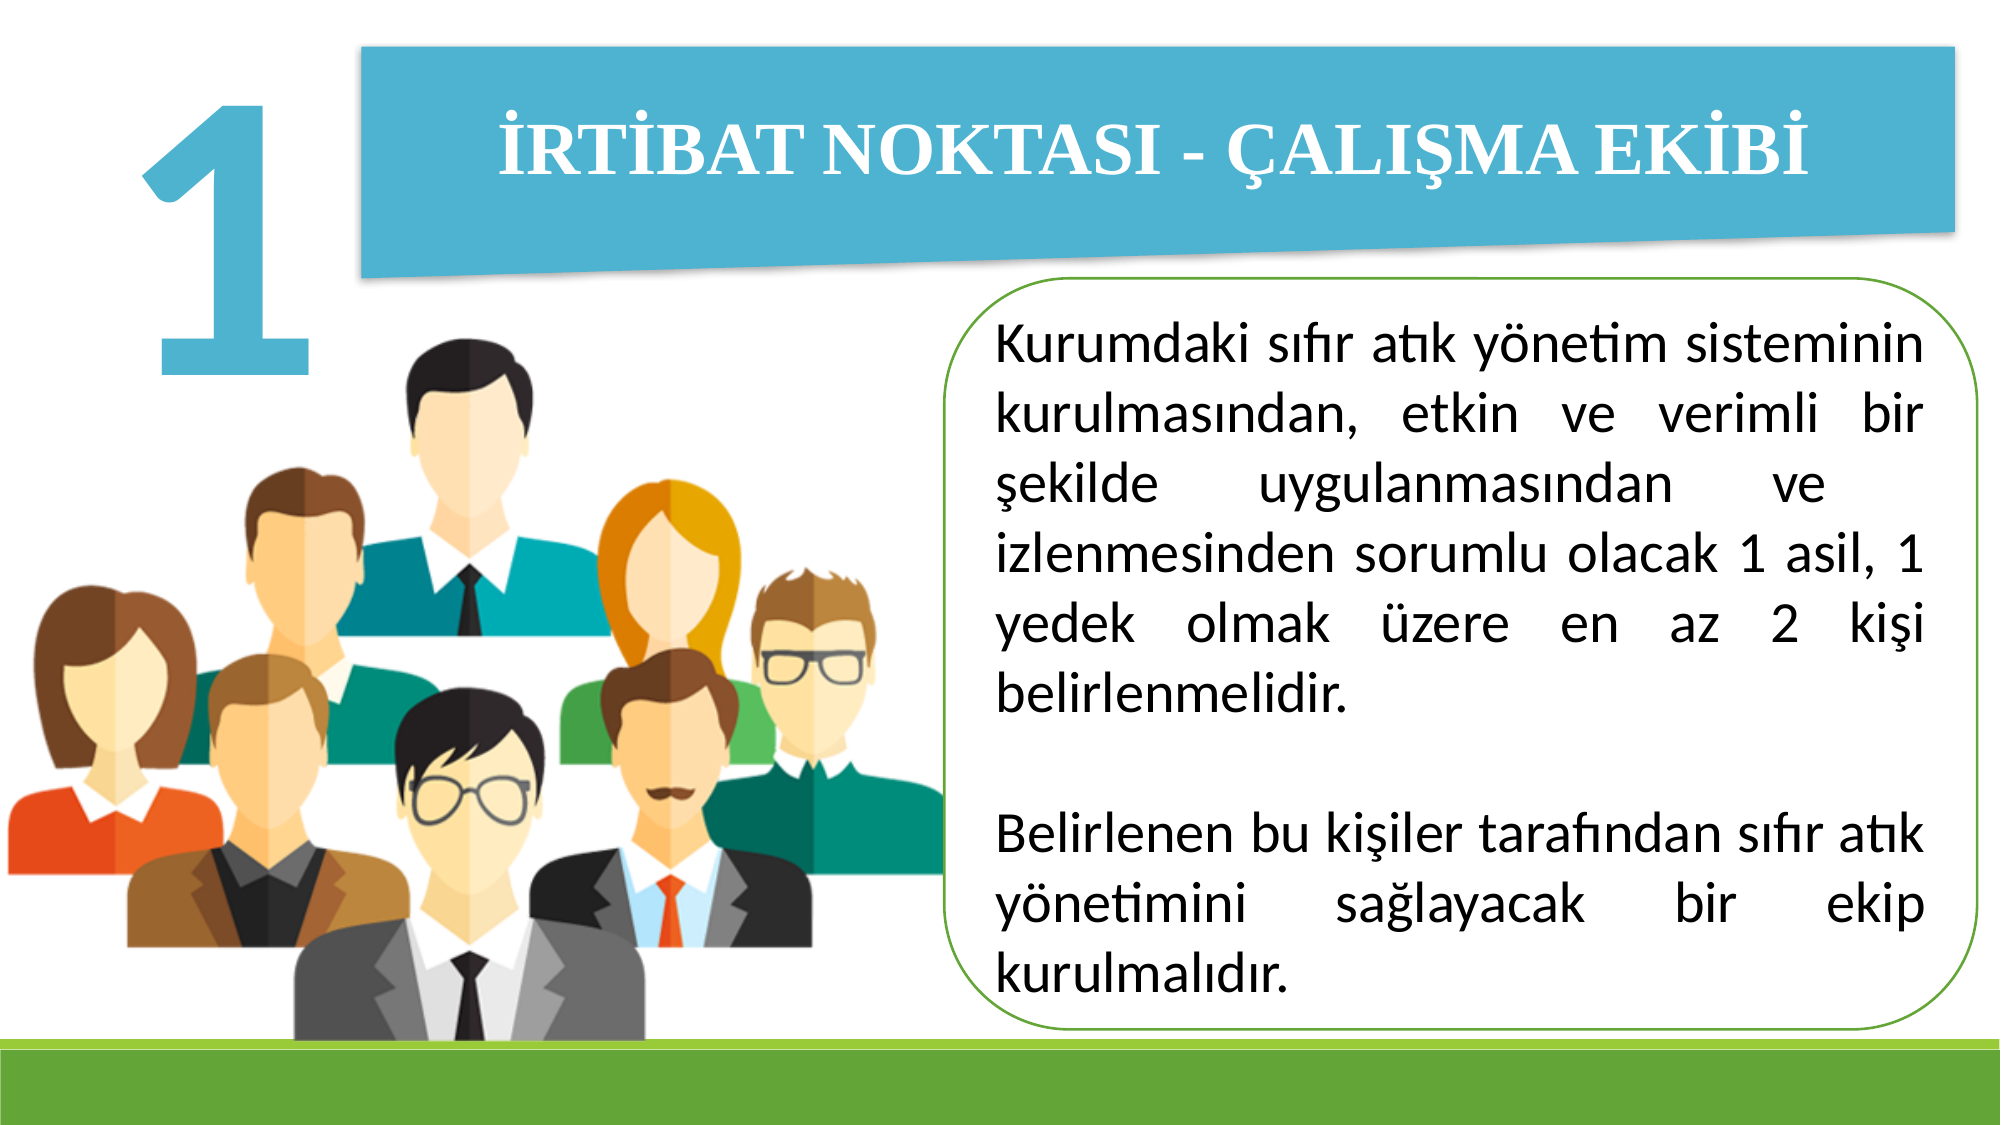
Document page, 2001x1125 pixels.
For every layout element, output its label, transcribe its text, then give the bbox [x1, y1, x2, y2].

text_box 1 [99, 0, 340, 320]
picture [0, 323, 987, 1065]
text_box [360, 46, 1956, 279]
text_box Kurumdaki sıfır atık yönetim sisteminin kurulmasından, etkin ve verimli bir şekilde uygulanmasından ve izlenmesinden sorumlu olacak 1 asil, 1 yedek olmak üzere en az 2 kişi belirlenmelidir. Belirlenen bu kişiler tarafından sıfır atık yönetimini sağlayacak bir ekip kurulmalıdır. [974, 289, 1979, 1031]
